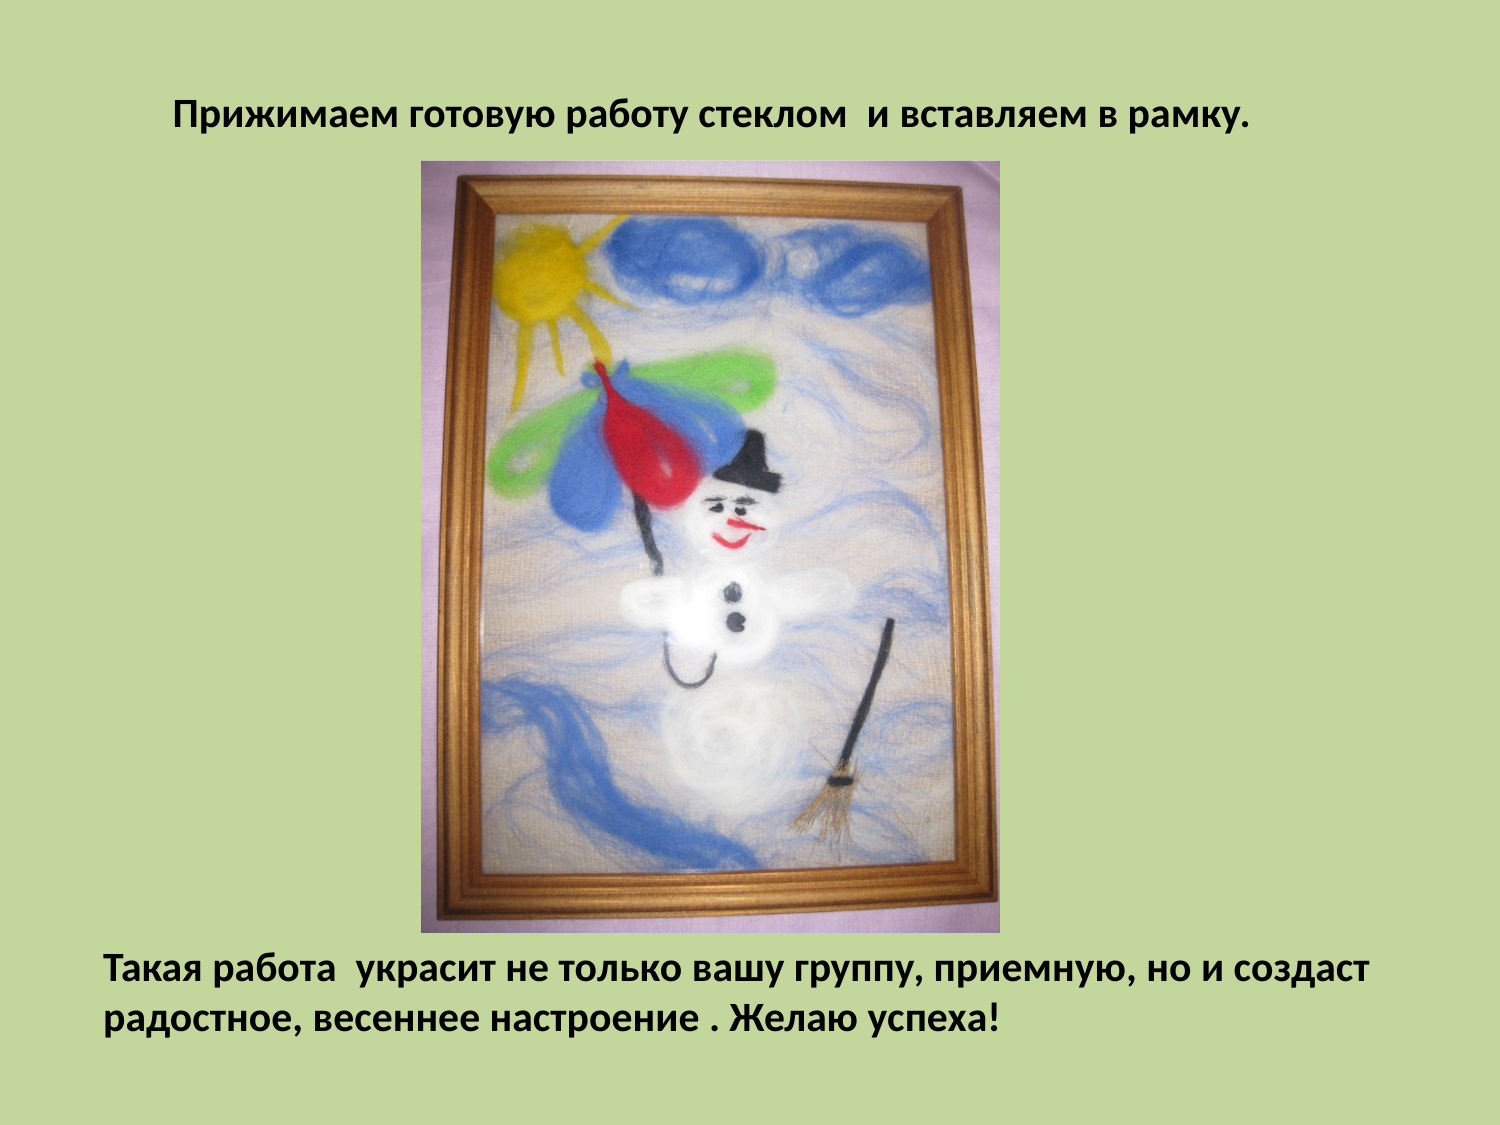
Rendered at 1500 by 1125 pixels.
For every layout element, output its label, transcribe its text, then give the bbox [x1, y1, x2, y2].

text_box Прижимаем готовую работу стеклом и вставляем в рамку. [157, 78, 1267, 143]
picture [323, 162, 1096, 932]
text_box Такая работа украсит не только вашу группу, приемную, но и создаст радостное, весеннее настроение . Желаю успеха! [88, 932, 1406, 1098]
